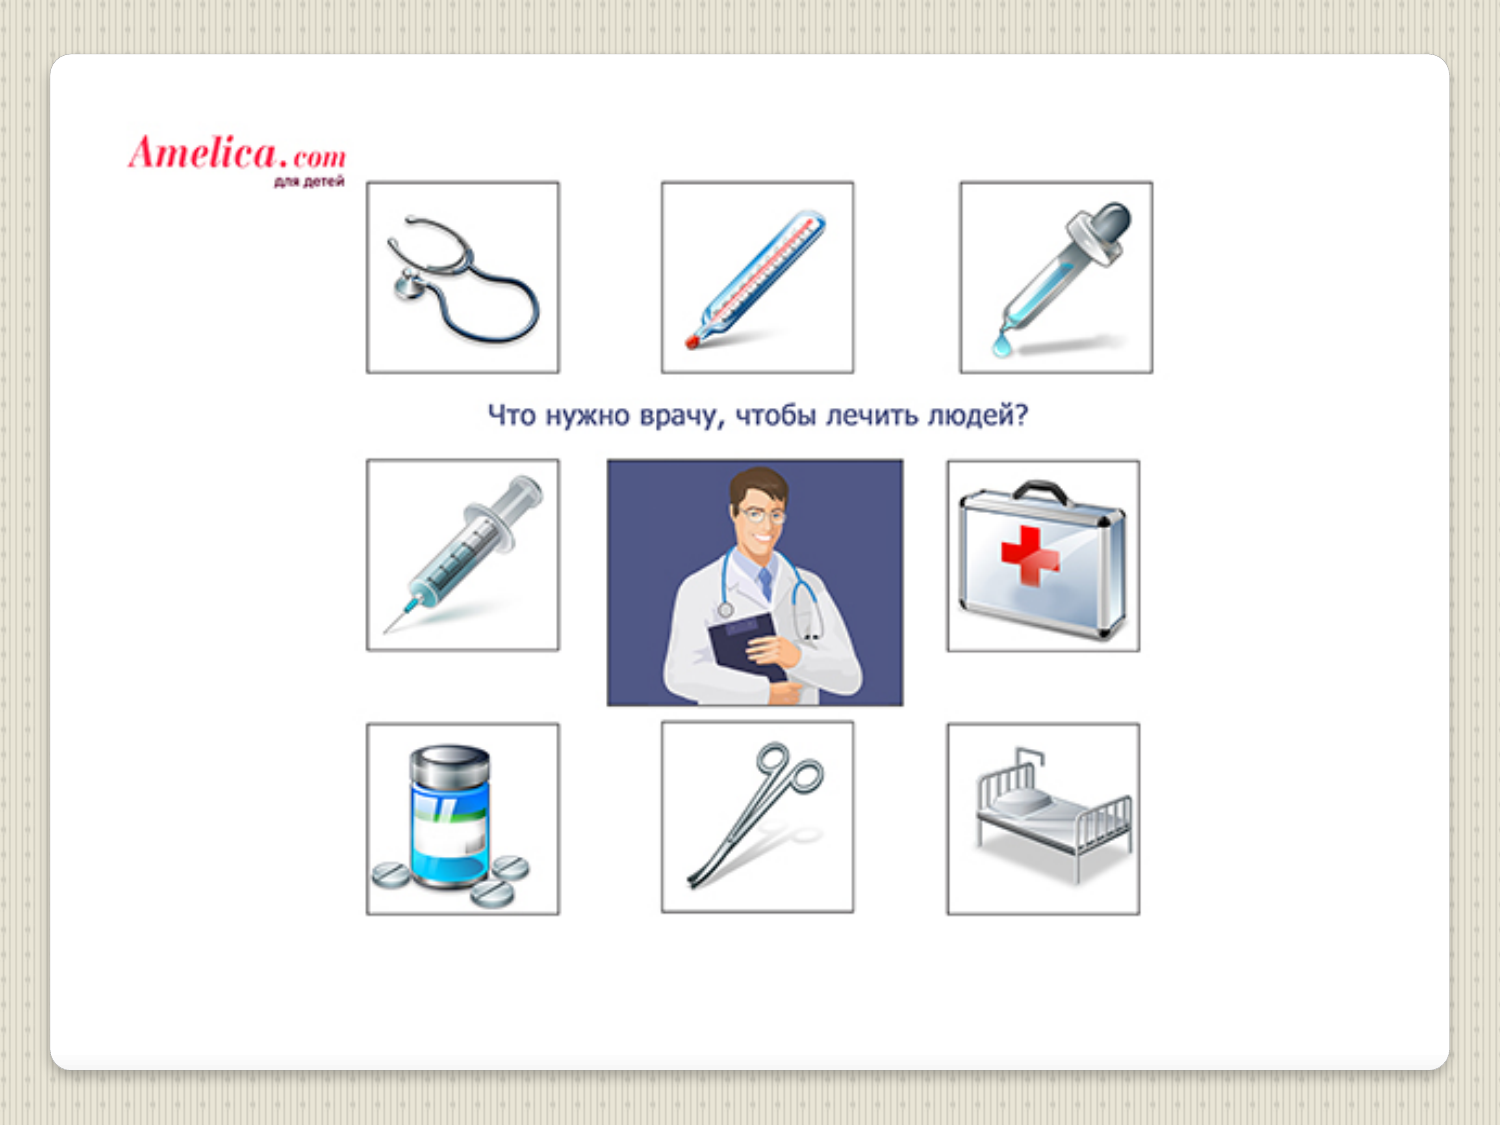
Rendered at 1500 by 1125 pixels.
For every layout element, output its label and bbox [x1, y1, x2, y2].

picture [93, 105, 1395, 1020]
